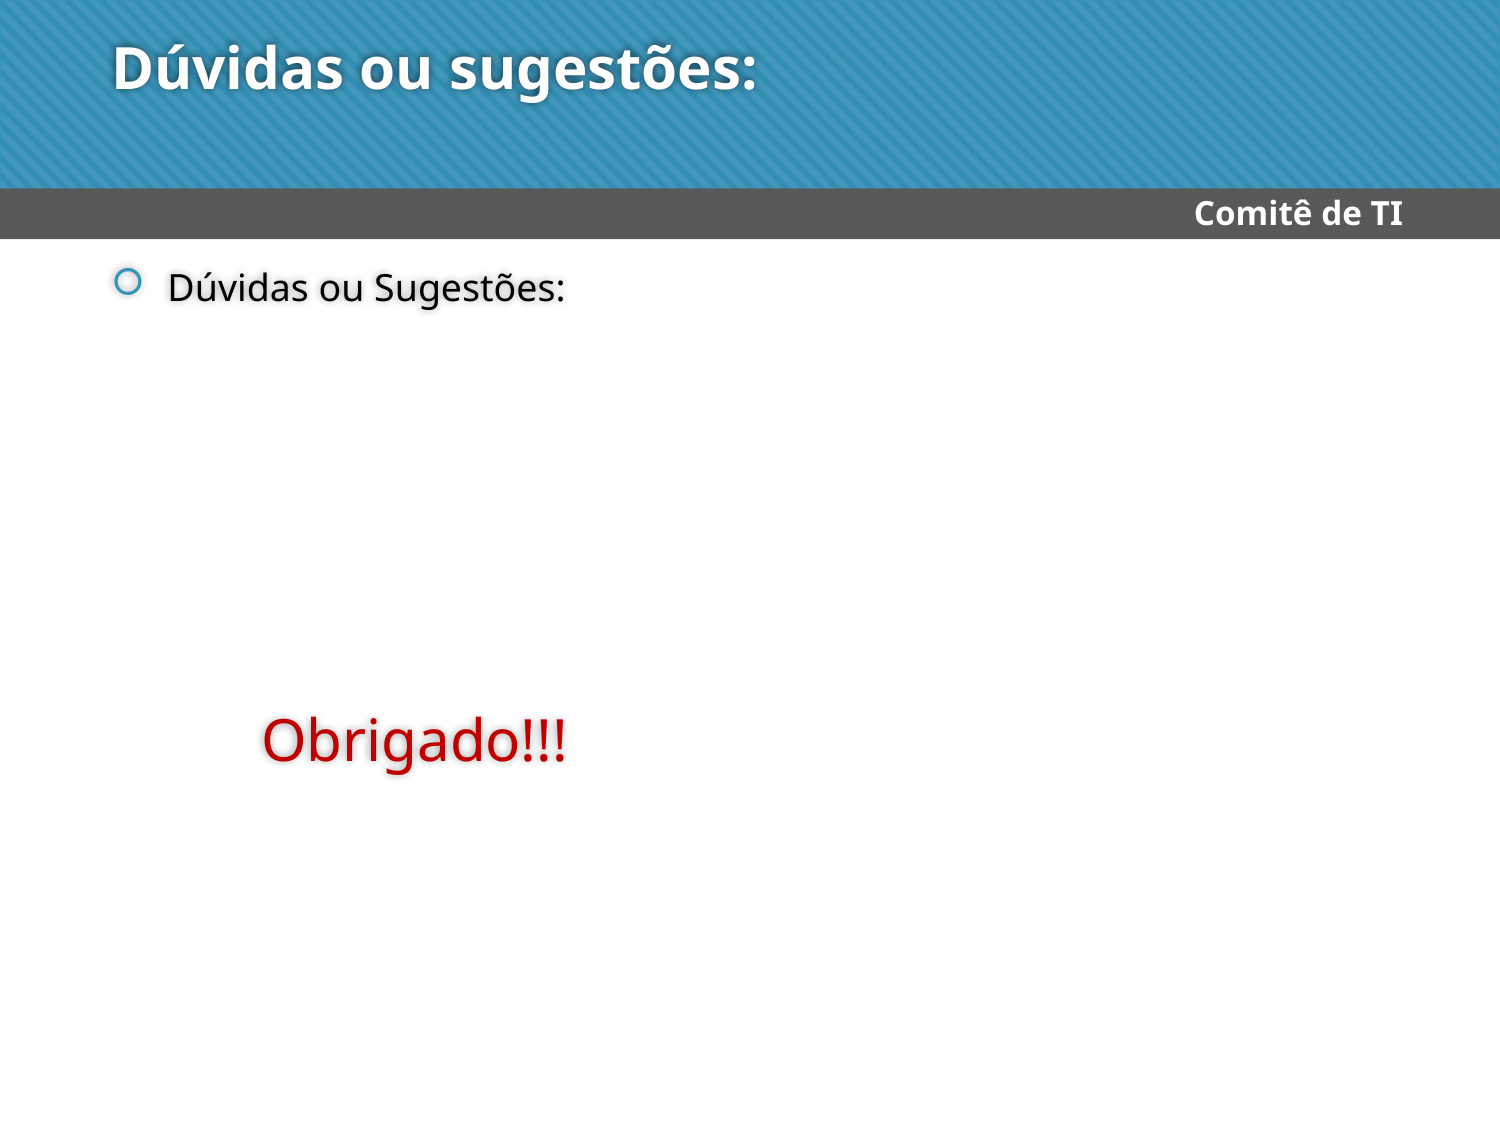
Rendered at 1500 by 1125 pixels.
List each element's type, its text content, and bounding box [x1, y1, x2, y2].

list Dúvidas ou Sugestões: Obrigado!!! [96, 256, 1411, 998]
title Dúvidas ou sugestões: [96, 23, 1411, 158]
